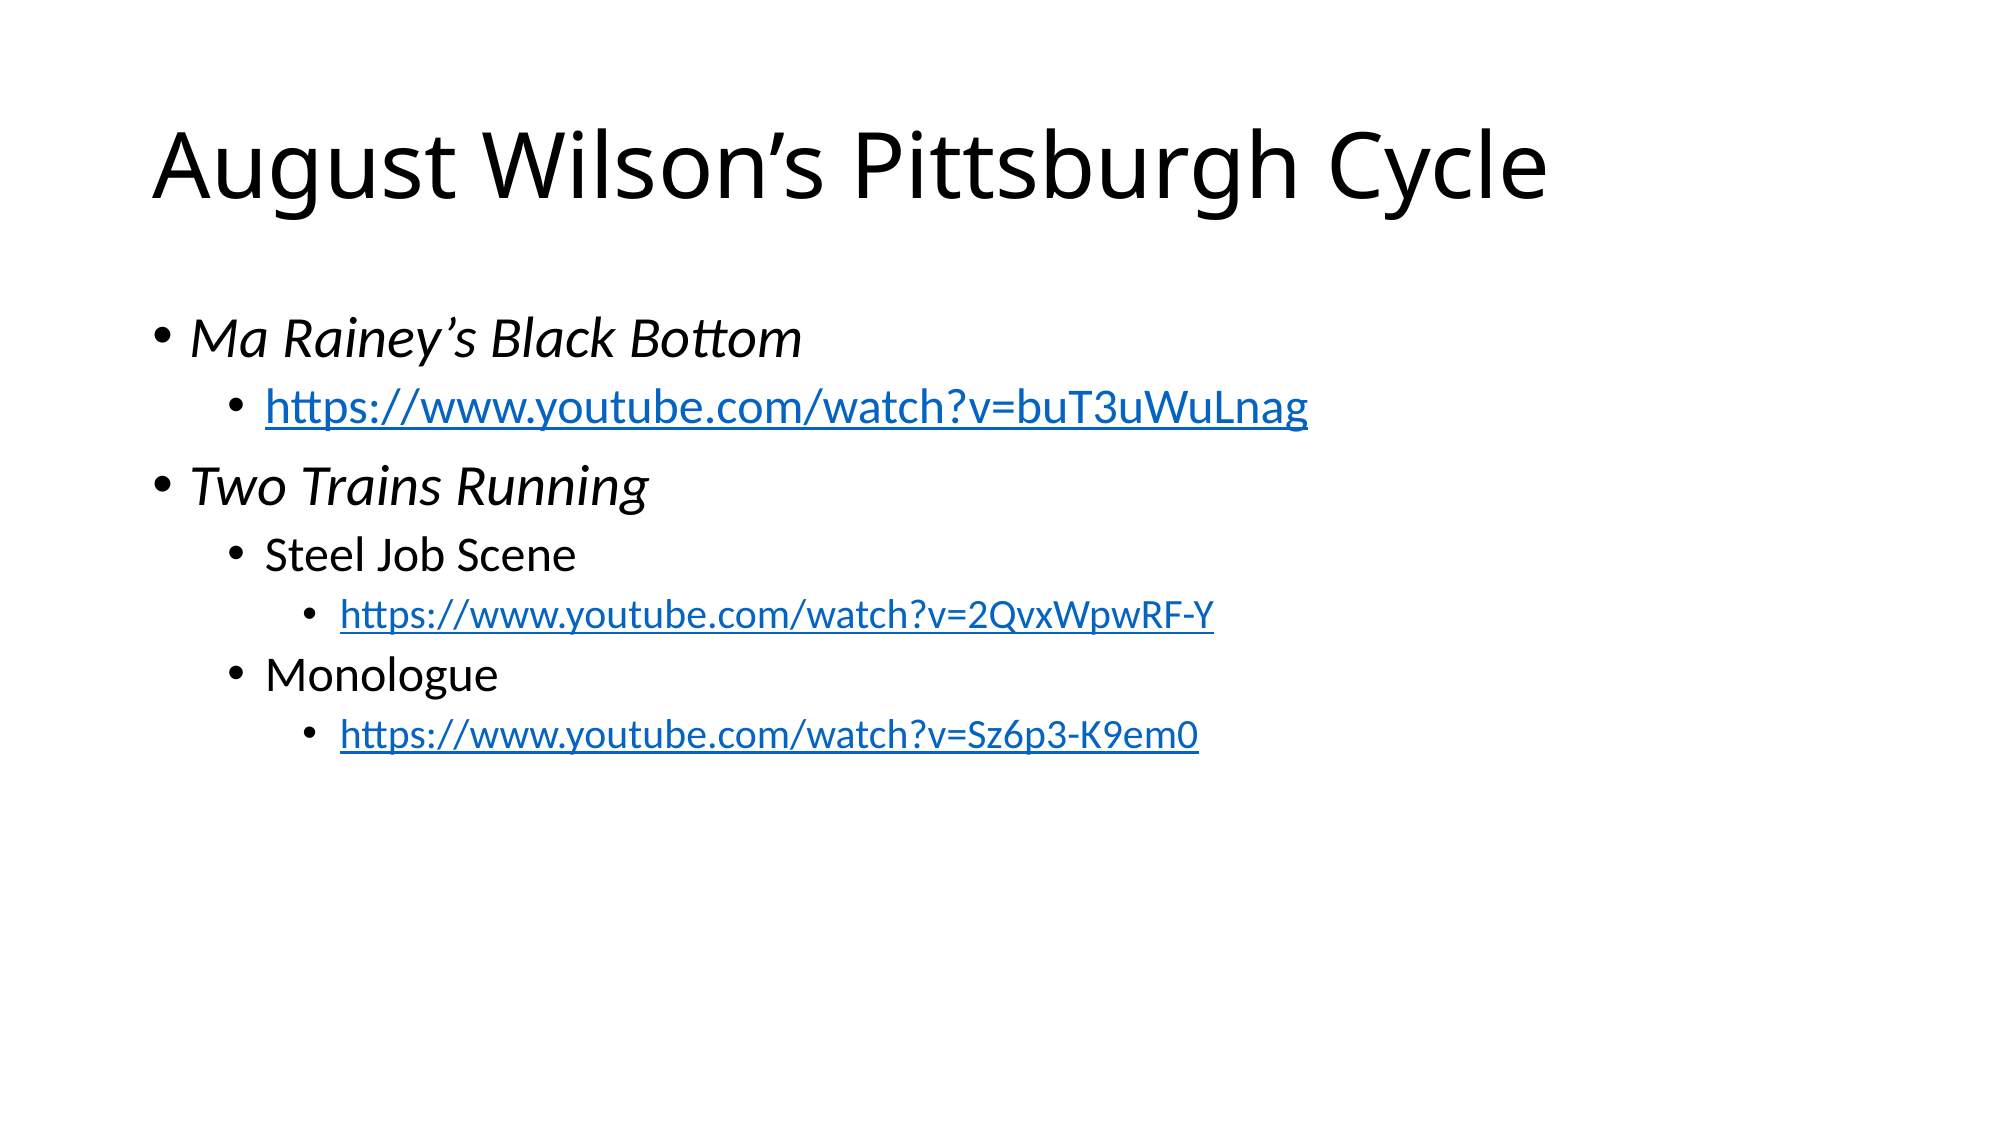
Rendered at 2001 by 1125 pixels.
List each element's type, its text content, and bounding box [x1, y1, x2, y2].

title August Wilson’s Pittsburgh Cycle [137, 59, 1863, 278]
list Ma Rainey’s Black Bottom https://www.youtube.com/watch?v=buT3uWuLnag Two Trains Running Steel Job Scene https://www.youtube.com/watch?v=2QvxWpwRF-Y Monologue https://www.youtube.com/watch?v=Sz6p3-K9em0 [137, 299, 1863, 1014]
